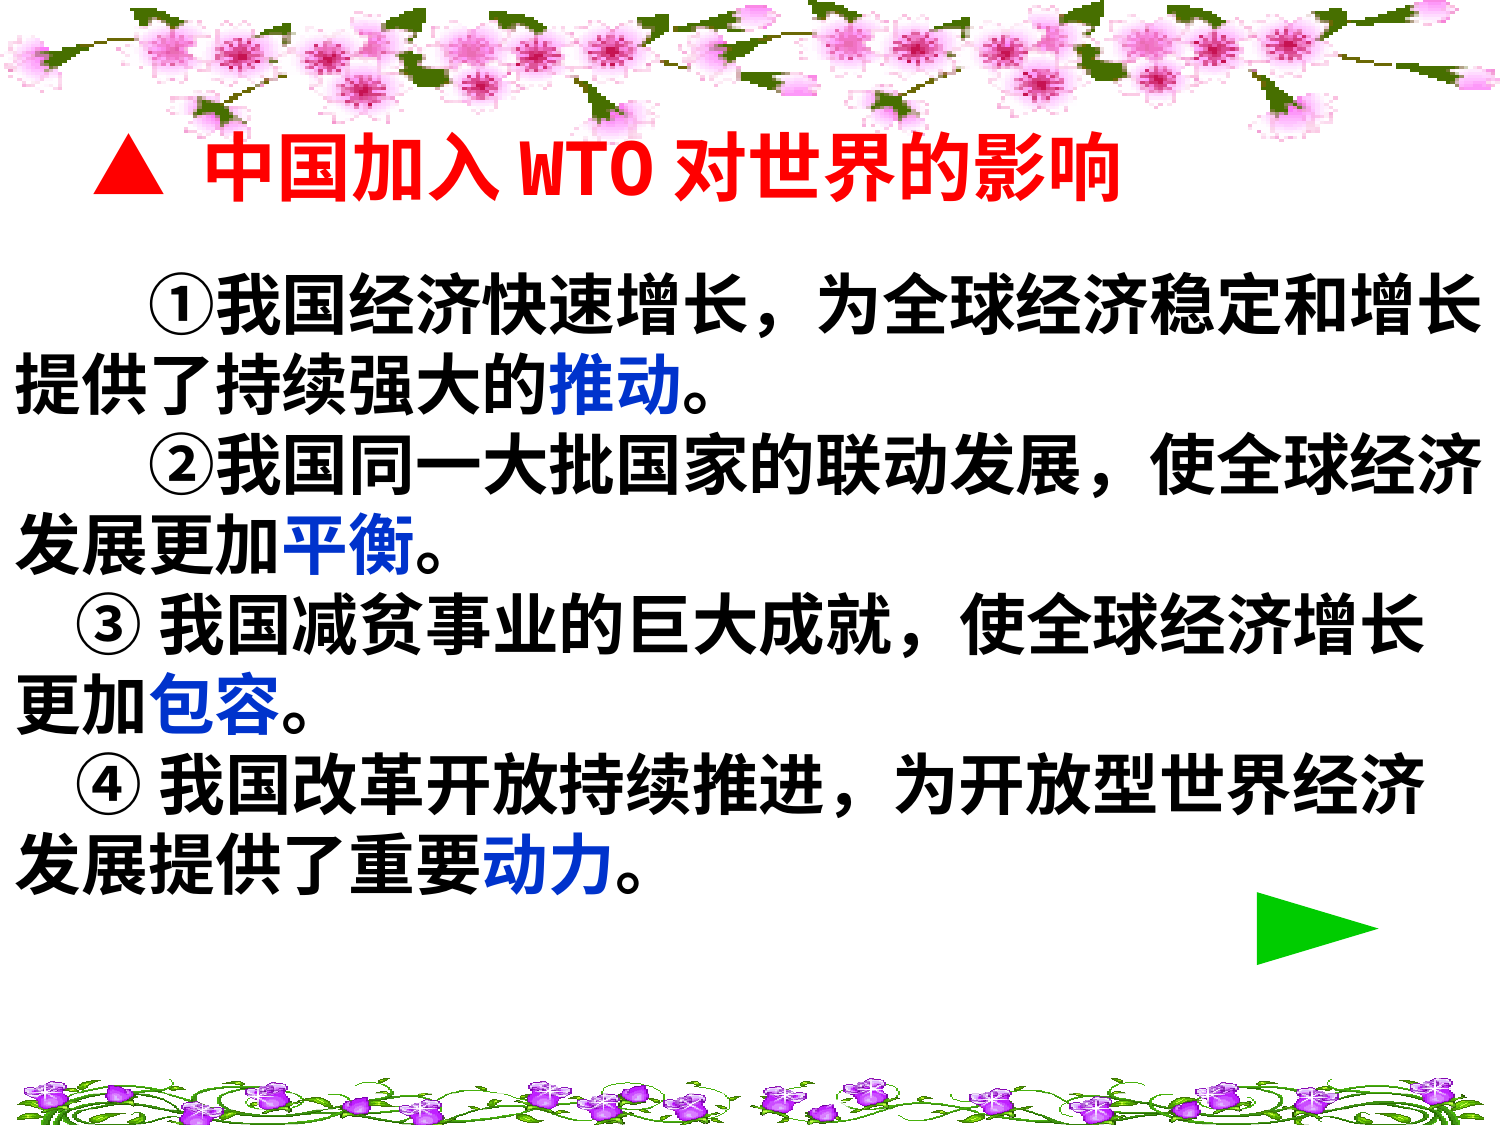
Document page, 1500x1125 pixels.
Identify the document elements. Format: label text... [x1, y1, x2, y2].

picture [0, 0, 1500, 150]
text_box [1257, 893, 1376, 965]
text_box ①我国经济快速增长，为全球经济稳定和增长提供了持续强大的推动。 ②我国同一大批国家的联动发展，使全球经济发展更加平衡。 ③我国减贫事业的巨大成就，使全球经济增长更加包容。 ④我国改革开放持续推进，为开放型世界经济发展提供了重要动力。 [0, 255, 1500, 910]
text_box ▲ 中国加入WTO对世界的影响 [76, 158, 1457, 219]
picture [0, 1077, 1500, 1125]
